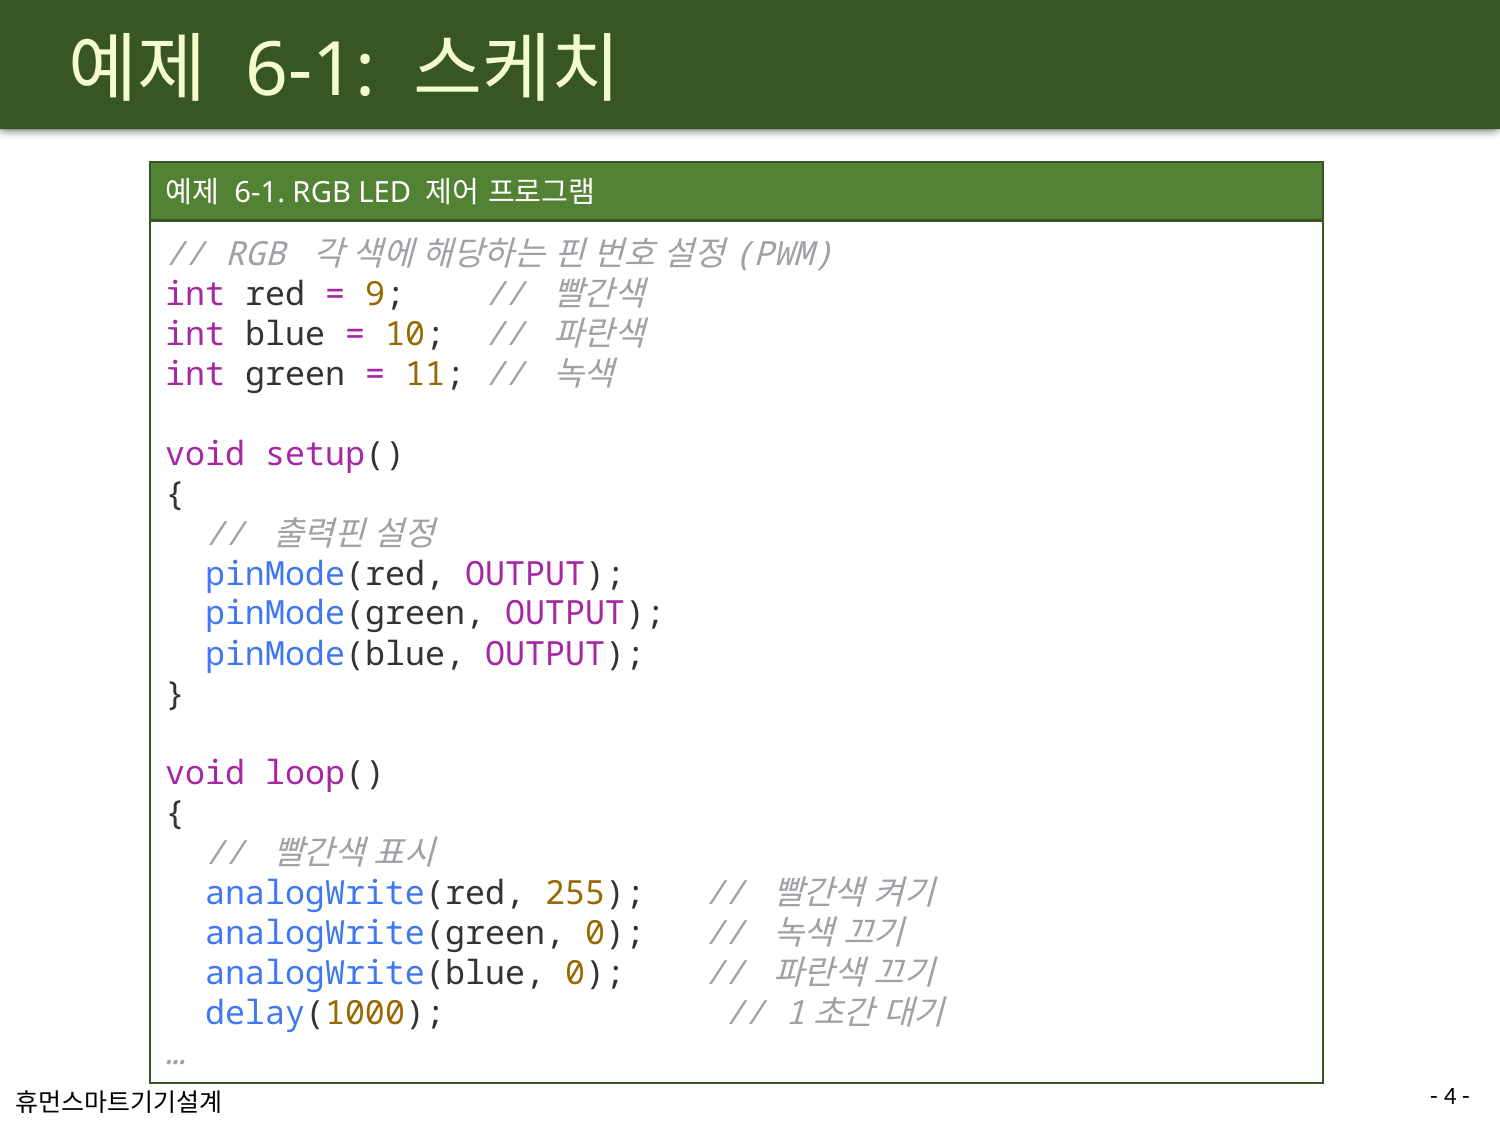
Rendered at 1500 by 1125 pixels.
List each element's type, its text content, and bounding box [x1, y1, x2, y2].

slide_number - 4 - [1334, 1072, 1485, 1117]
title 예제 6-1: 스케치 [53, 18, 1450, 124]
text_box // RGB 각 색에 해당하는 핀 번호 설정(PWM) int red = 9; // 빨간색 int blue = 10; // 파란색 int green = 11; // 녹색 void setup() { // 출력핀 설정 pinMode(red, OUTPUT); pinMode(green, OUTPUT); pinMode(blue, OUTPUT); } void loop() { // 빨간색 표시 analogWrite(red, 255); // 빨간색 켜기 analogWrite(green, 0); // 녹색 끄기 analogWrite(blue, 0); // 파란색 끄기 delay(1000); // 1초간 대기 … [149, 221, 1324, 1084]
text_box 예제 6-1. RGB LED 제어 프로그램 [149, 161, 1324, 221]
